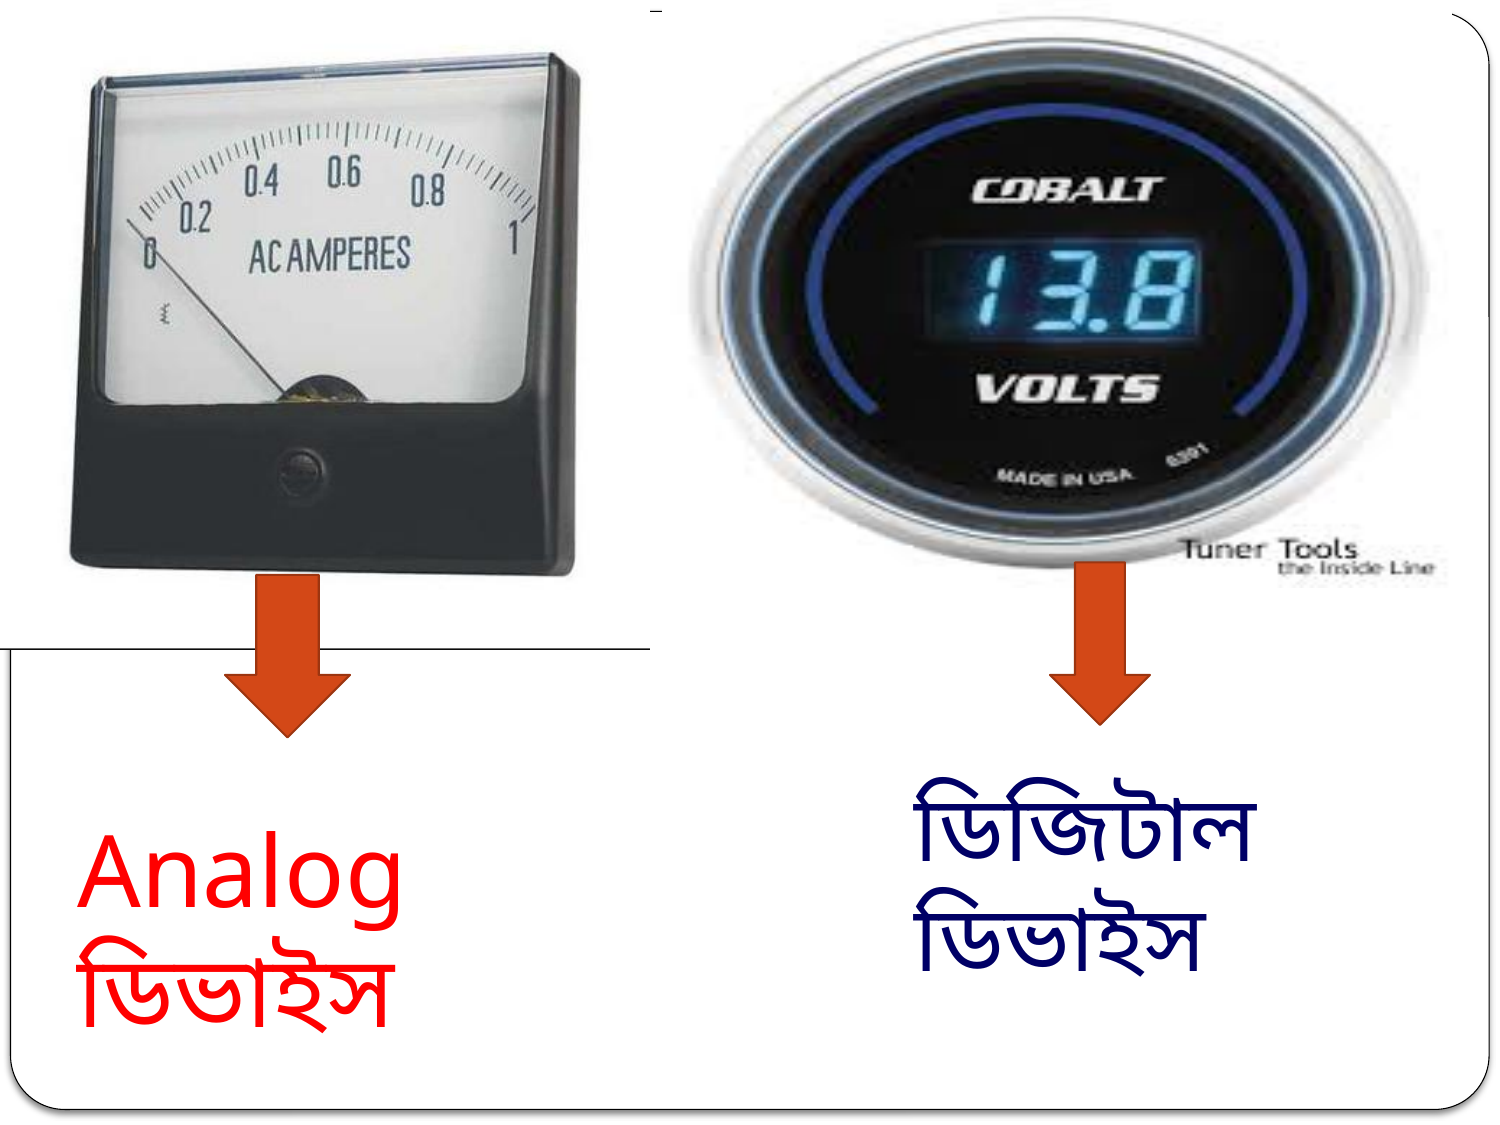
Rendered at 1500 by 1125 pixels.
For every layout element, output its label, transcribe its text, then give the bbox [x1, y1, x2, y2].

text_box Analog ডিভাইস [62, 799, 700, 1055]
text_box ডিজিটাল ডিভাইস [900, 762, 1500, 998]
picture [0, 0, 651, 651]
text_box [224, 660, 351, 739]
text_box [1049, 596, 1151, 726]
picture [662, 0, 1453, 588]
